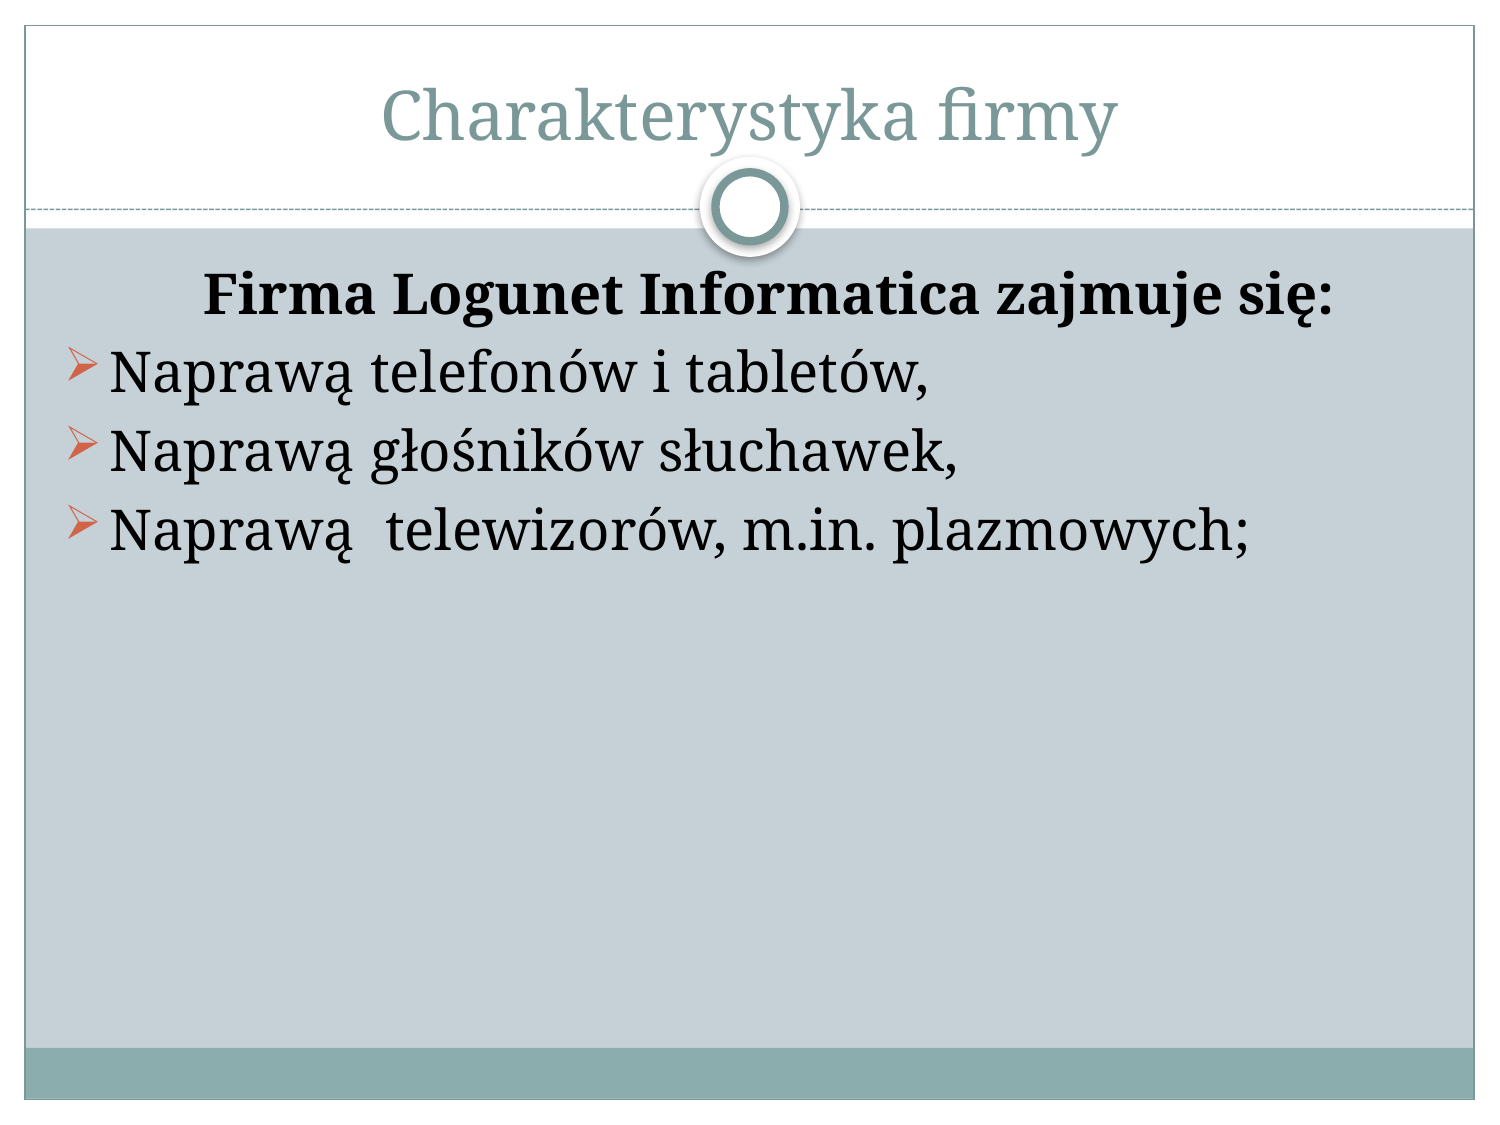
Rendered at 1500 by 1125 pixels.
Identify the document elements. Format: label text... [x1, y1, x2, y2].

list Firma Logunet Informatica zajmuje się: Naprawą telefonów i tabletów, Naprawą głośników słuchawek, Naprawą telewizorów, m.in. plazmowych; [49, 250, 1445, 1001]
title Charakterystyka firmy [49, 37, 1450, 162]
